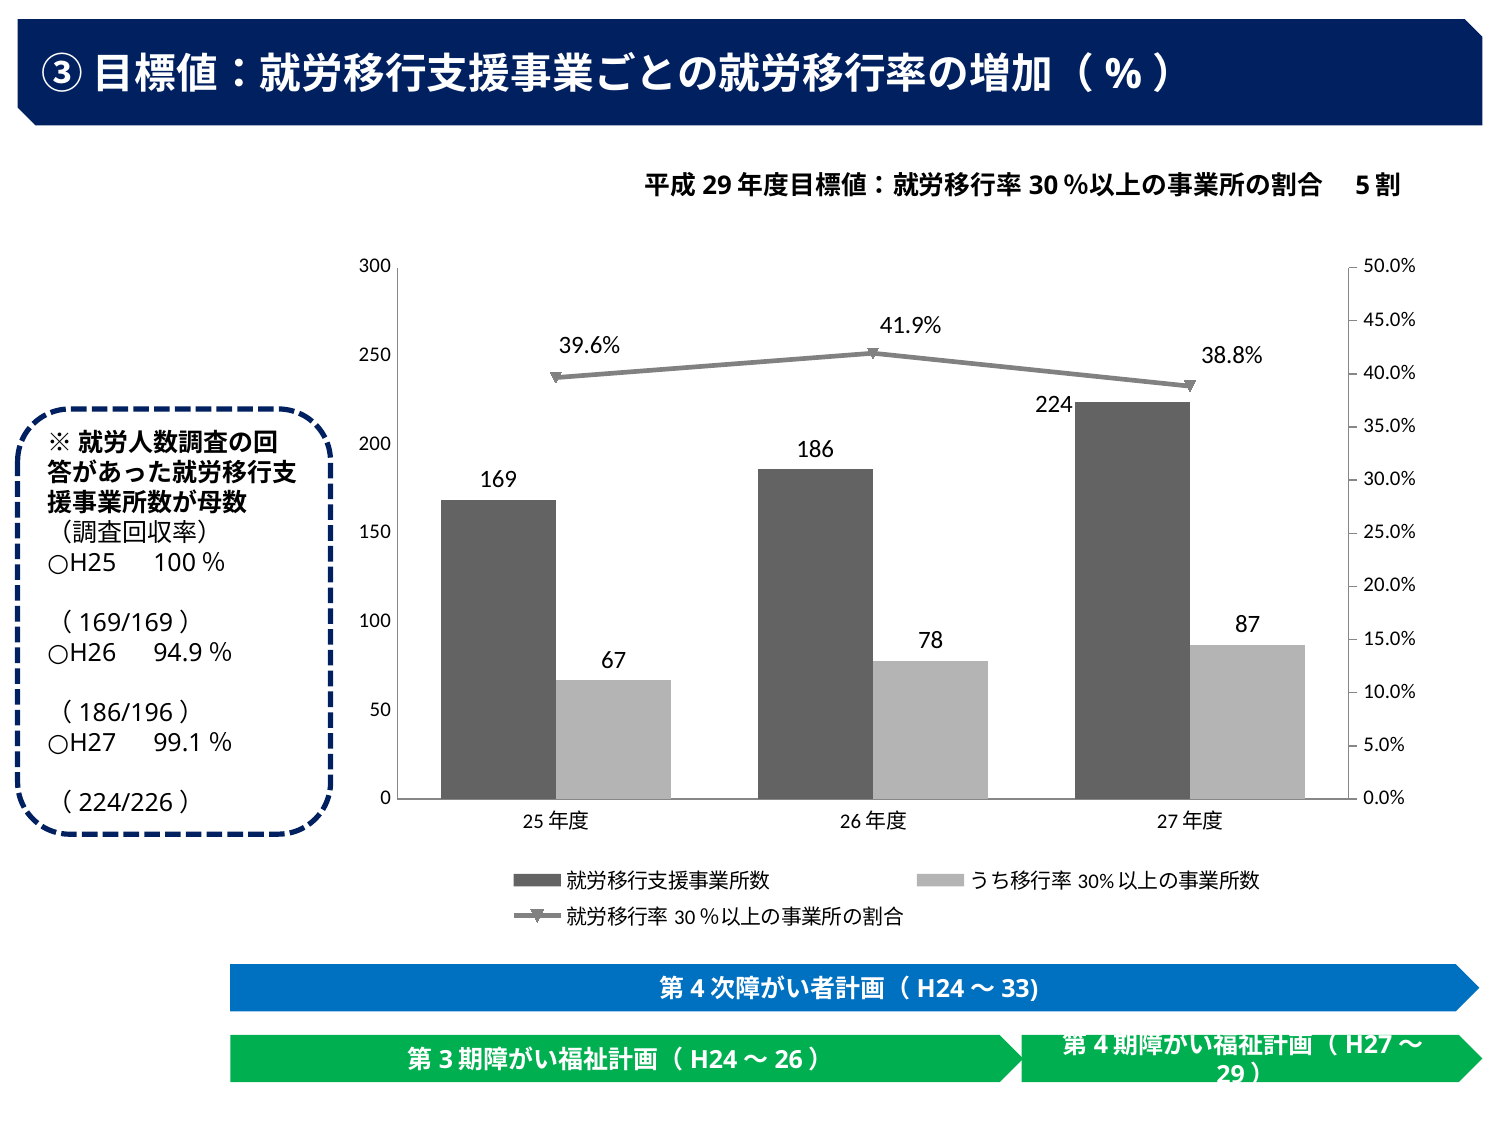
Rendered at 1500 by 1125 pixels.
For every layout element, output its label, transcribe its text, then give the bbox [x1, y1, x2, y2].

text_box ③目標値：就労移行支援事業ごとの就労移行率の増加（%） [15, 16, 1485, 128]
text_box 第4次障がい者計画（H24～33) [228, 961, 1482, 1014]
text_box ※就労人数調査の回答があった就労移行支援事業所数が母数 （調査回収率） ○H25 100％ （169/169） ○H26 94.9％ （186/196） ○H27 99.1％ （224/226） [15, 406, 331, 837]
text_box 第3期障がい福祉計画（H24～26） [228, 1032, 1019, 1085]
text_box 平成29年度目標値：就労移行率30％以上の事業所の割合 5割 [629, 148, 1483, 220]
text_box 第4期障がい福祉計画（H27～29） [1019, 1032, 1485, 1085]
chart [336, 243, 1438, 937]
